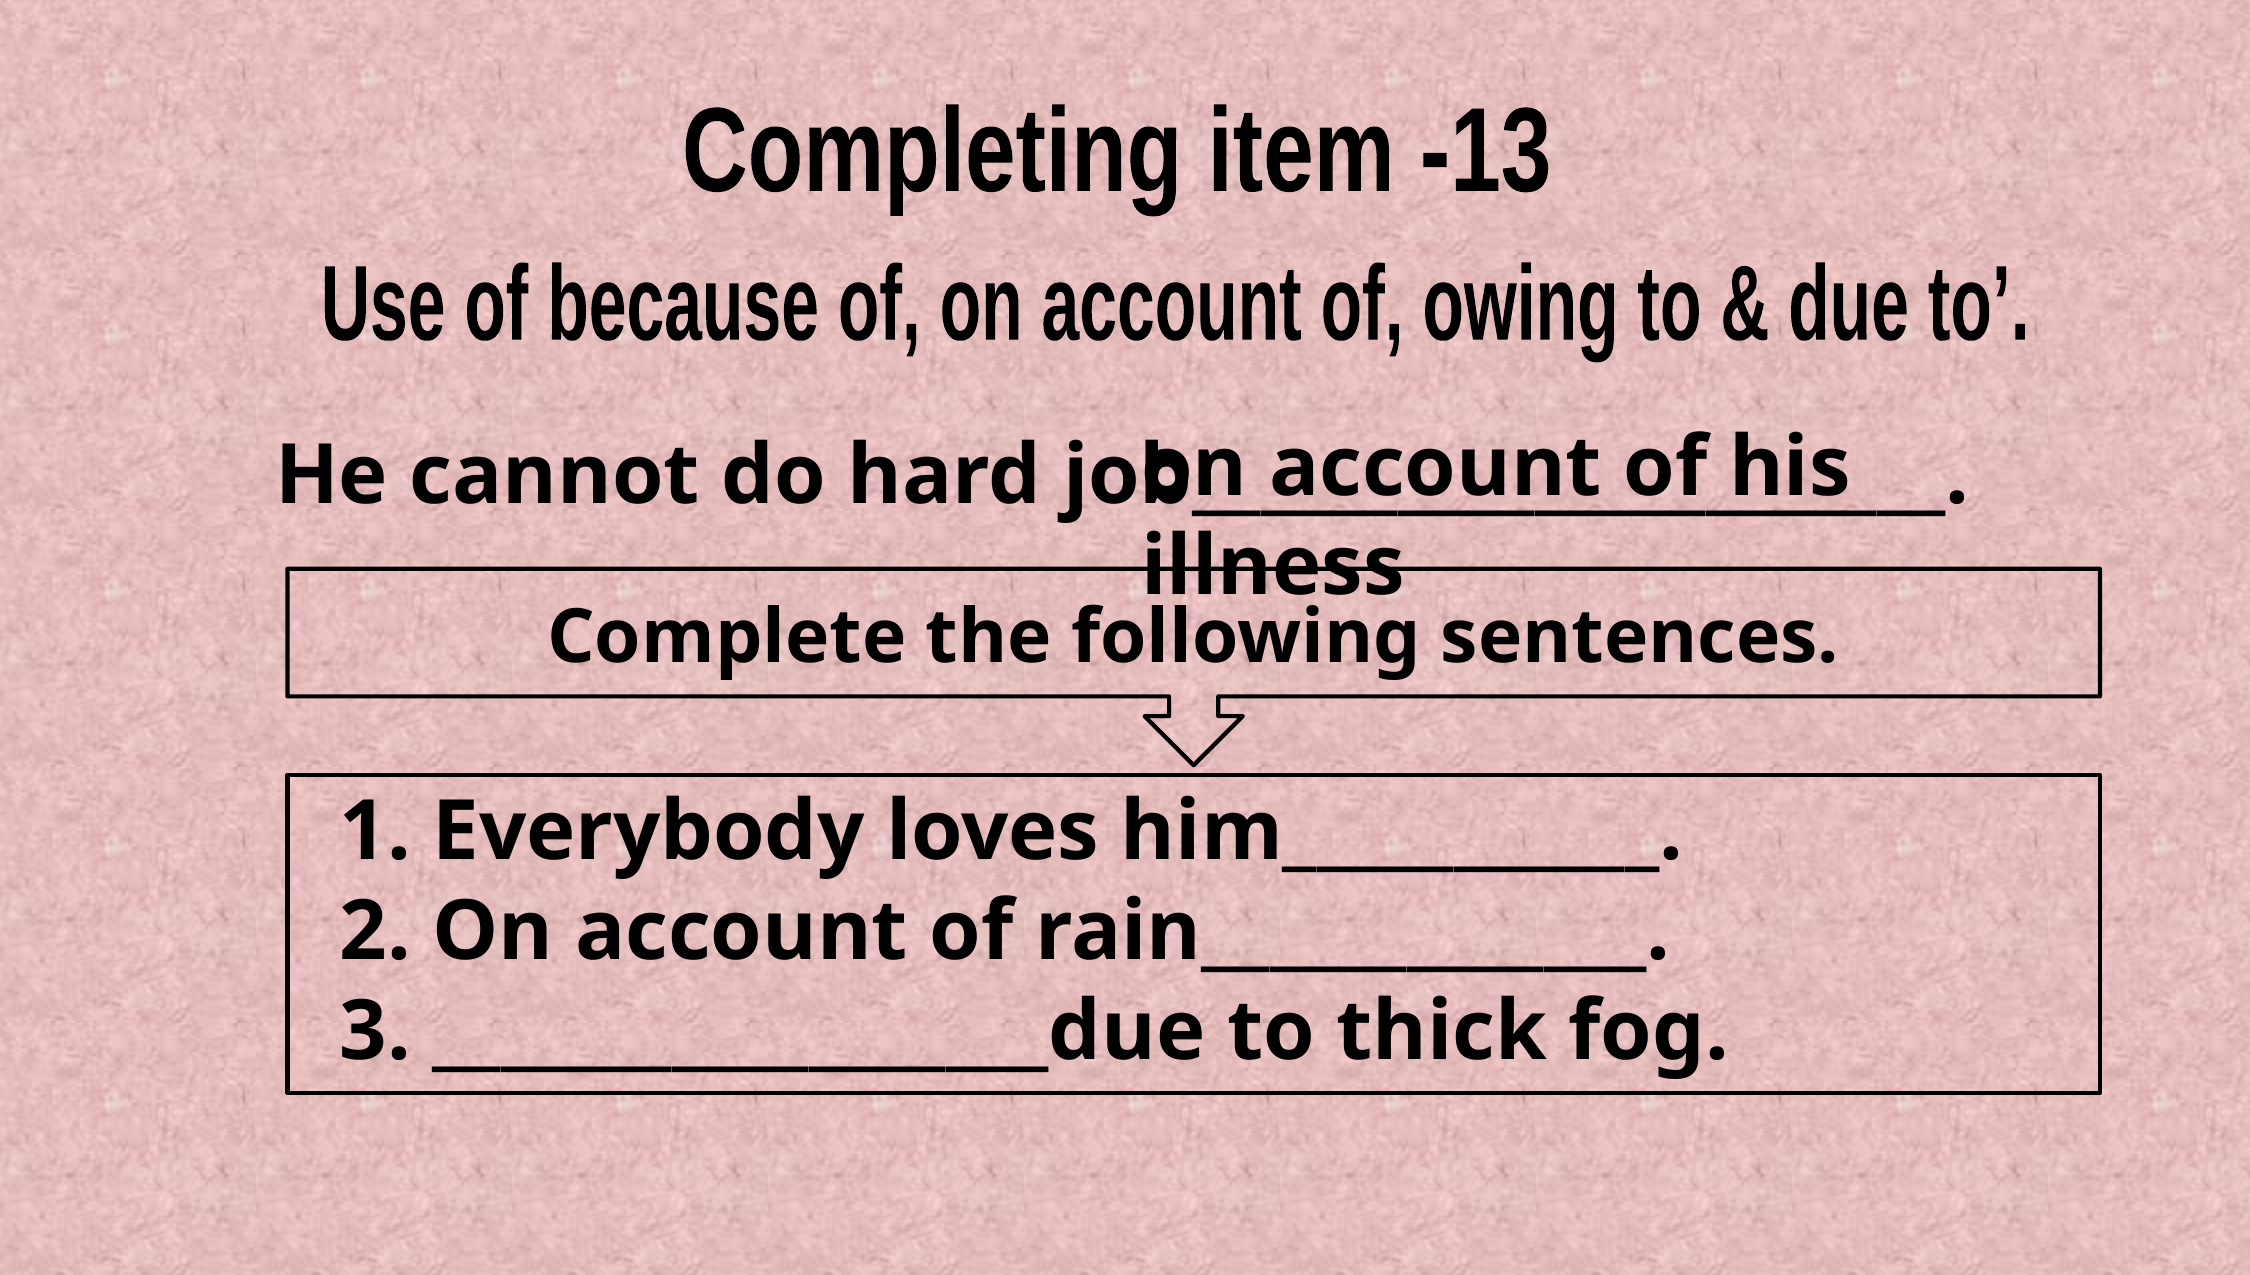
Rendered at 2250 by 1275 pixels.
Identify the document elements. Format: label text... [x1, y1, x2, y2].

text_box [285, 773, 2102, 1095]
text_box on account of his illness [1126, 404, 2115, 620]
text_box 1. Everybody loves him___________. 2. On account of rain_____________. 3. __________________due to thick fog. [324, 768, 2100, 773]
picture [0, 0, 2250, 1275]
text_box Complete the following sentences. [285, 566, 2103, 768]
text_box He cannot do hard job______________________. [238, 412, 1126, 528]
